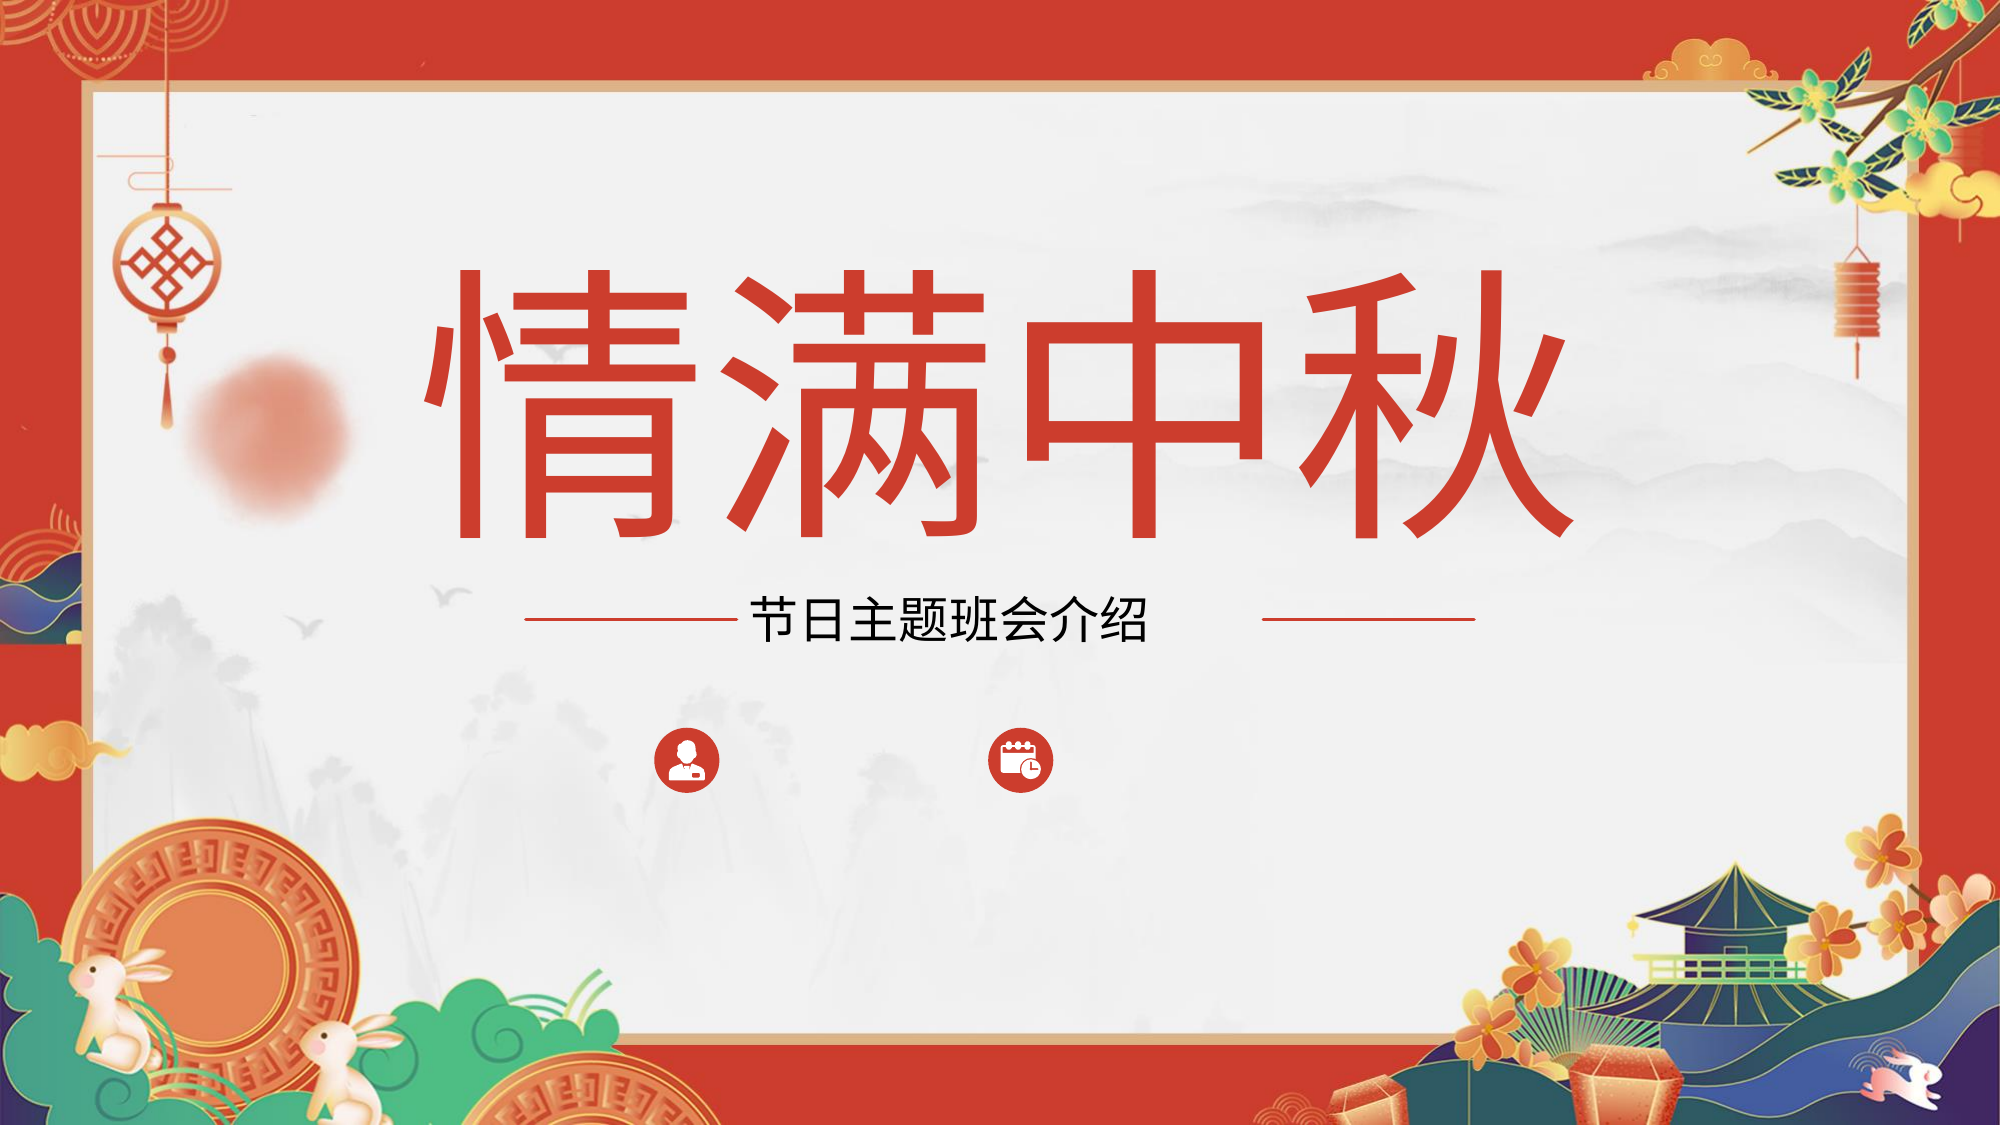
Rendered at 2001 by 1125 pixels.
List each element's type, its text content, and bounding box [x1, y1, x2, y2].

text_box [988, 727, 1054, 793]
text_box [525, 581, 1475, 658]
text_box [654, 727, 720, 793]
text_box 情满中秋 [401, 216, 1599, 581]
picture [0, 0, 2000, 1125]
